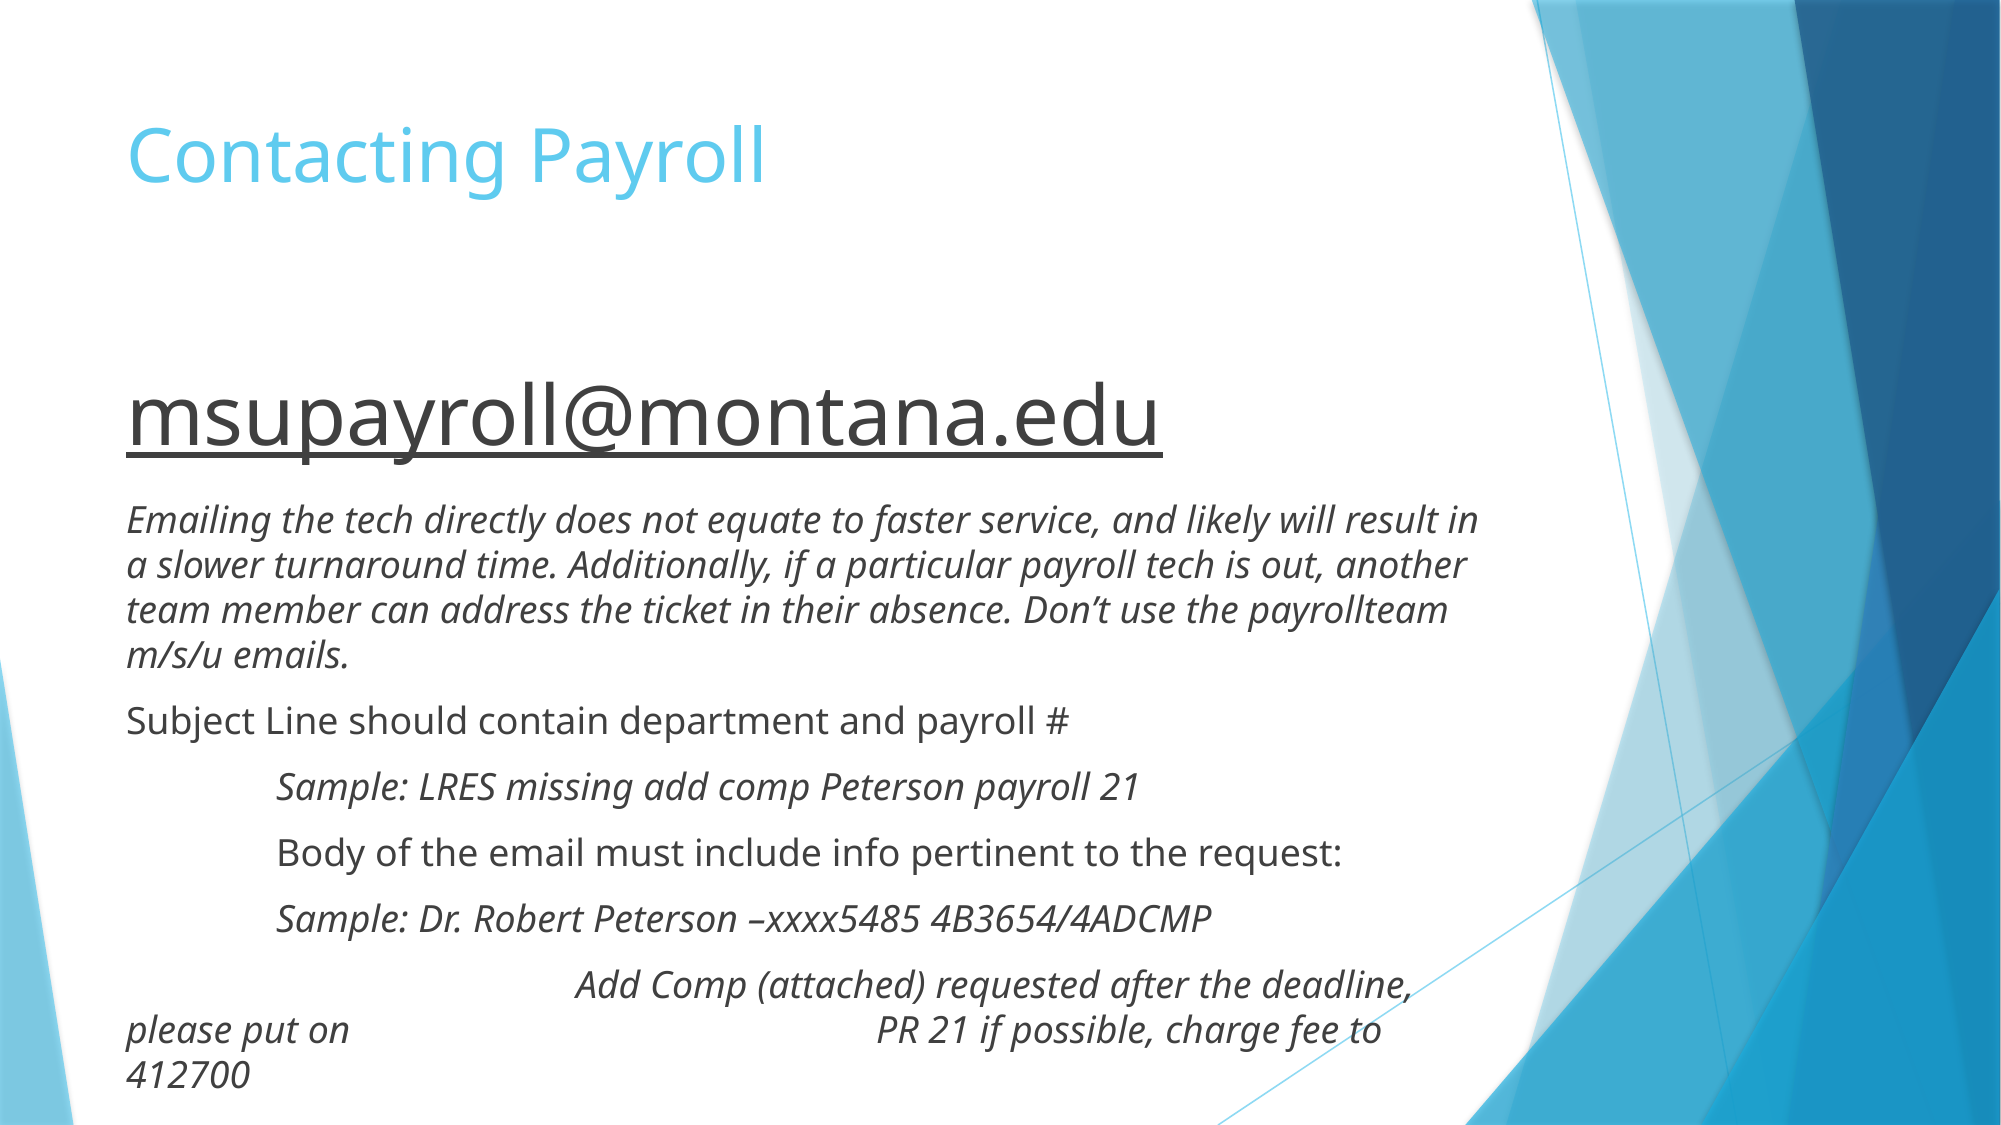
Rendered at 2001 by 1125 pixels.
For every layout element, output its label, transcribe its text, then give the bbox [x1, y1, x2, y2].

title Contacting Payroll [111, 99, 1522, 317]
list msupayroll@montana.edu Emailing the tech directly does not equate to faster service, and likely will result in a slower turnaround time. Additionally, if a particular payroll tech is out, another team member can address the ticket in their absence. Don’t use the payrollteam m/s/u emails. Subject Line should contain department and payroll # Sample: LRES missing add comp Peterson payroll 21 Body of the email must include info pertinent to the request: Sample: Dr. Robert Peterson –xxxx5485 4B3654/4ADCMP Add Comp (attached) requested after the deadline, please put on PR 21 if possible, charge fee to 412700 [111, 354, 1522, 1071]
